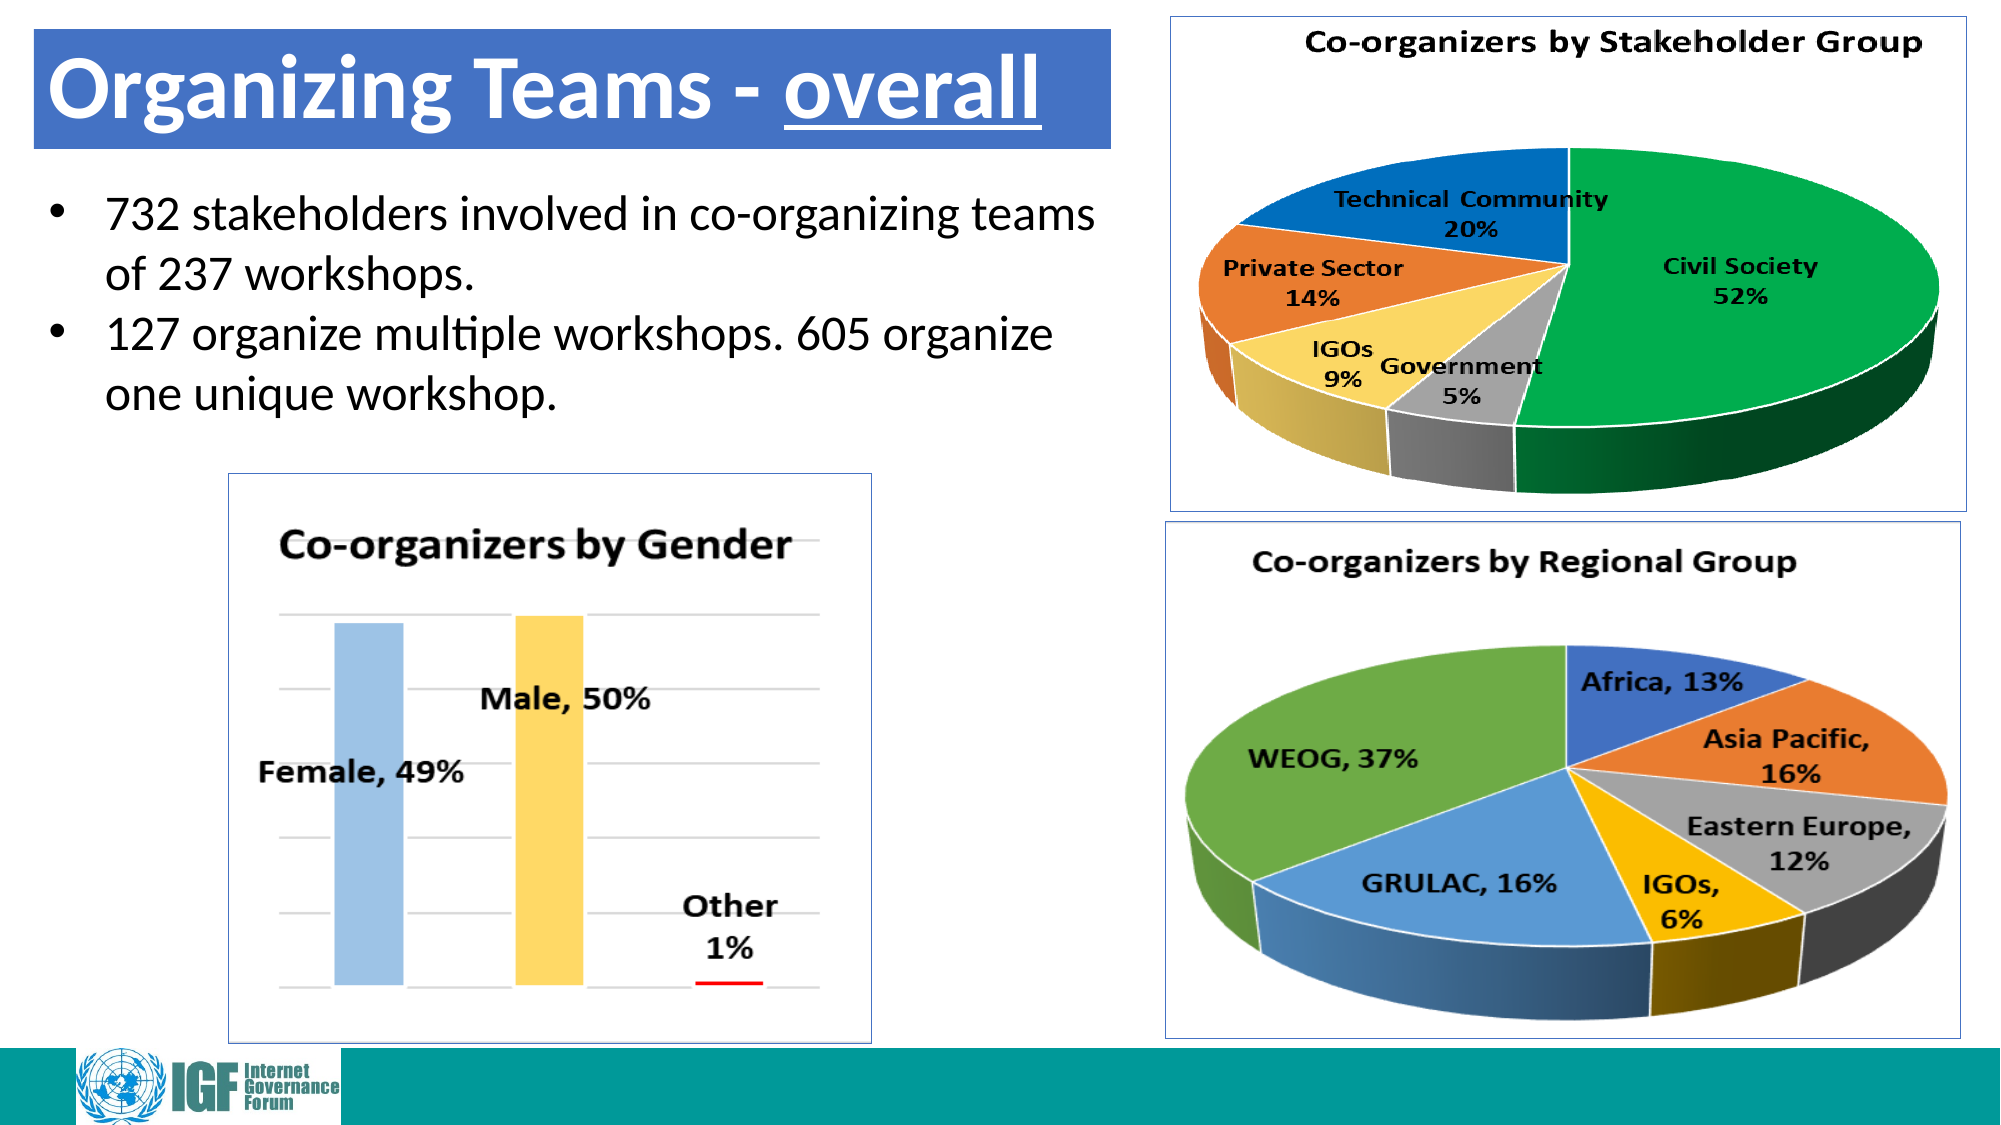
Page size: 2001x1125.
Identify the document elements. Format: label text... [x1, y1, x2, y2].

picture [1170, 16, 1967, 512]
picture [1165, 521, 1961, 1039]
title Organizing Teams - overall [33, 29, 1111, 149]
picture [228, 473, 872, 1044]
text_box 732 stakeholders involved in co-organizing teams of 237 workshops. 127 organize multiple workshops. 605 organize one unique workshop. [33, 173, 1127, 429]
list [0, 1048, 76, 1125]
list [341, 1048, 2000, 1125]
picture [76, 1048, 341, 1125]
